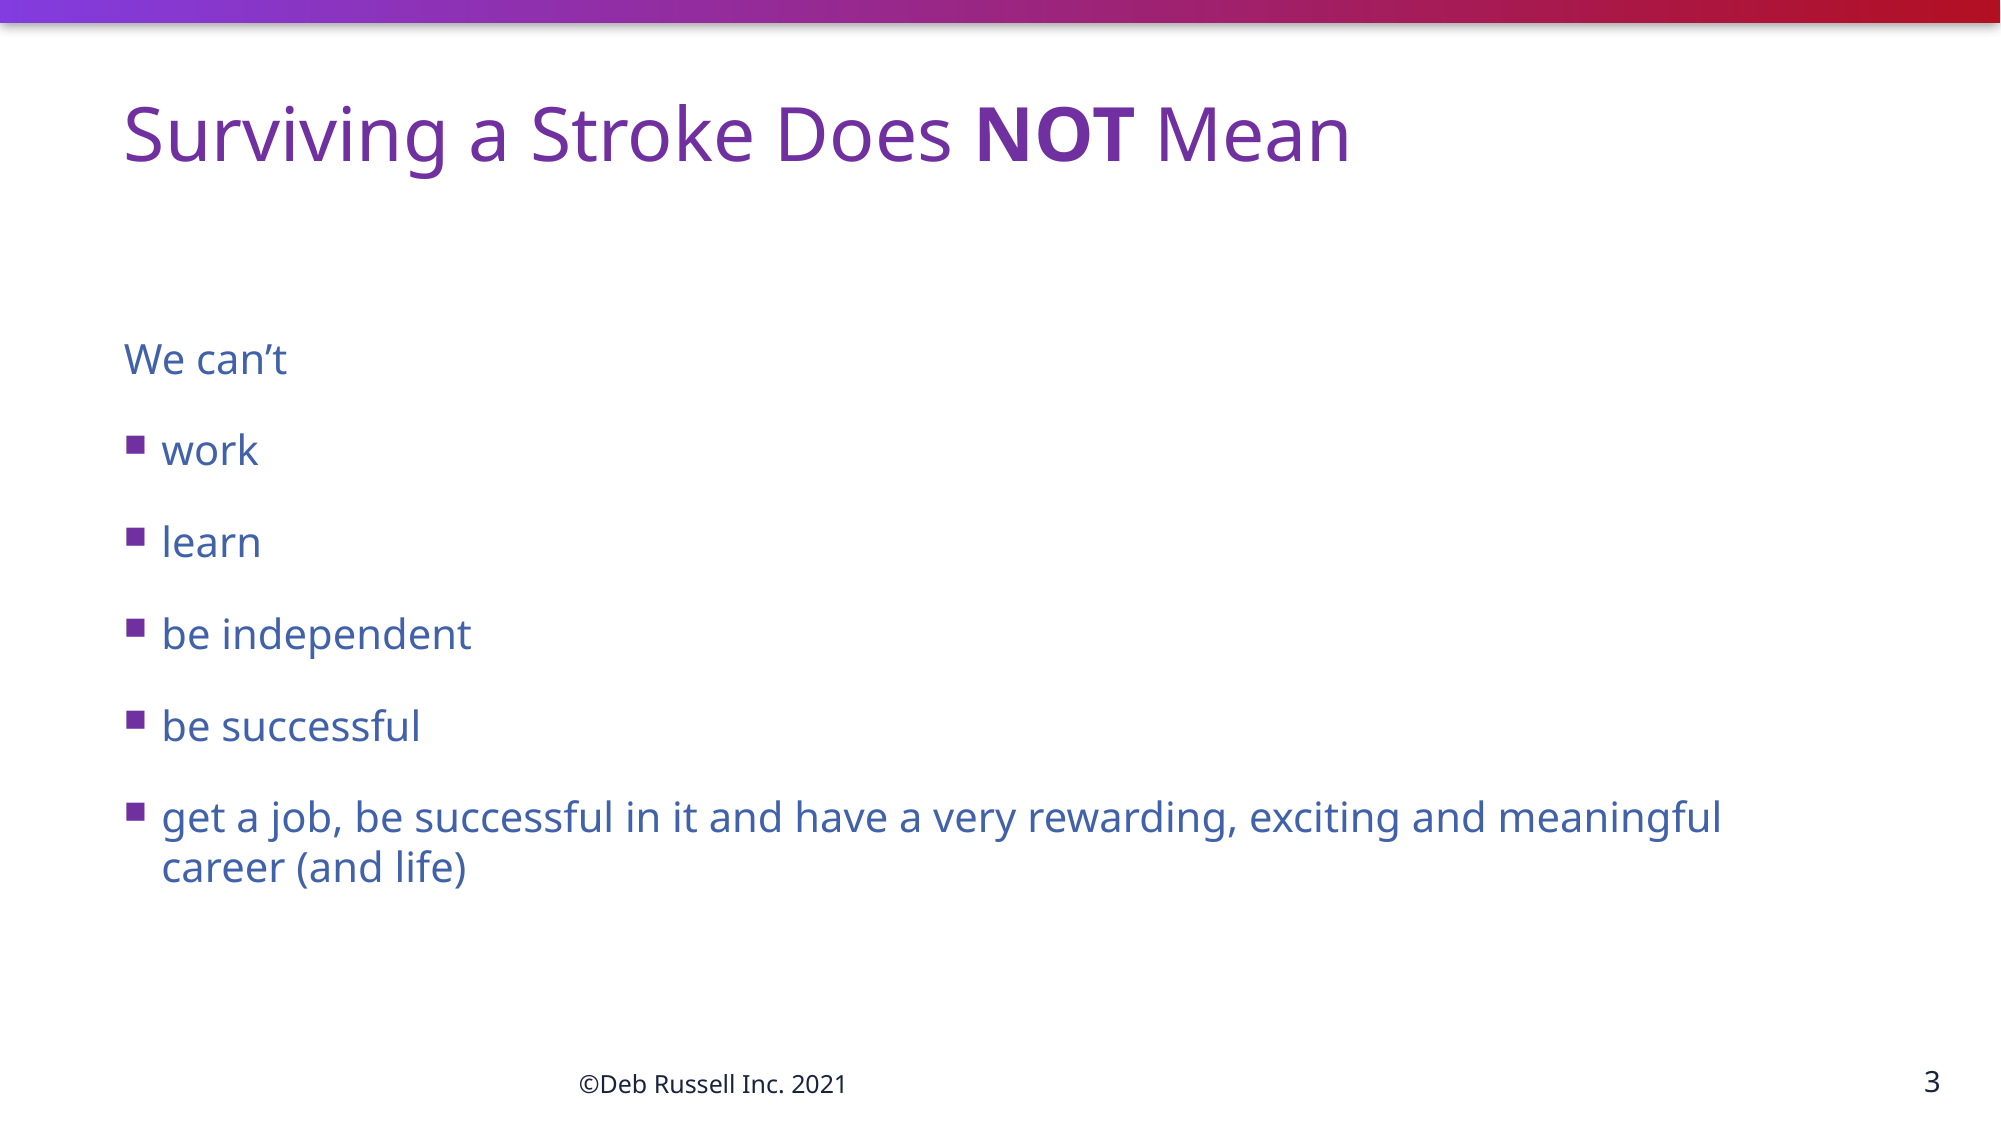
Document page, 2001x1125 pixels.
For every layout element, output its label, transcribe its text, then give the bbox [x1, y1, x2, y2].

list We can’t work learn be independent be successful get a job, be successful in it and have a very rewarding, exciting and meaningful career (and life) [109, 324, 1762, 1005]
slide_number 3 [1834, 1053, 1956, 1114]
title Surviving a Stroke Does NOT Mean [109, 79, 1762, 263]
